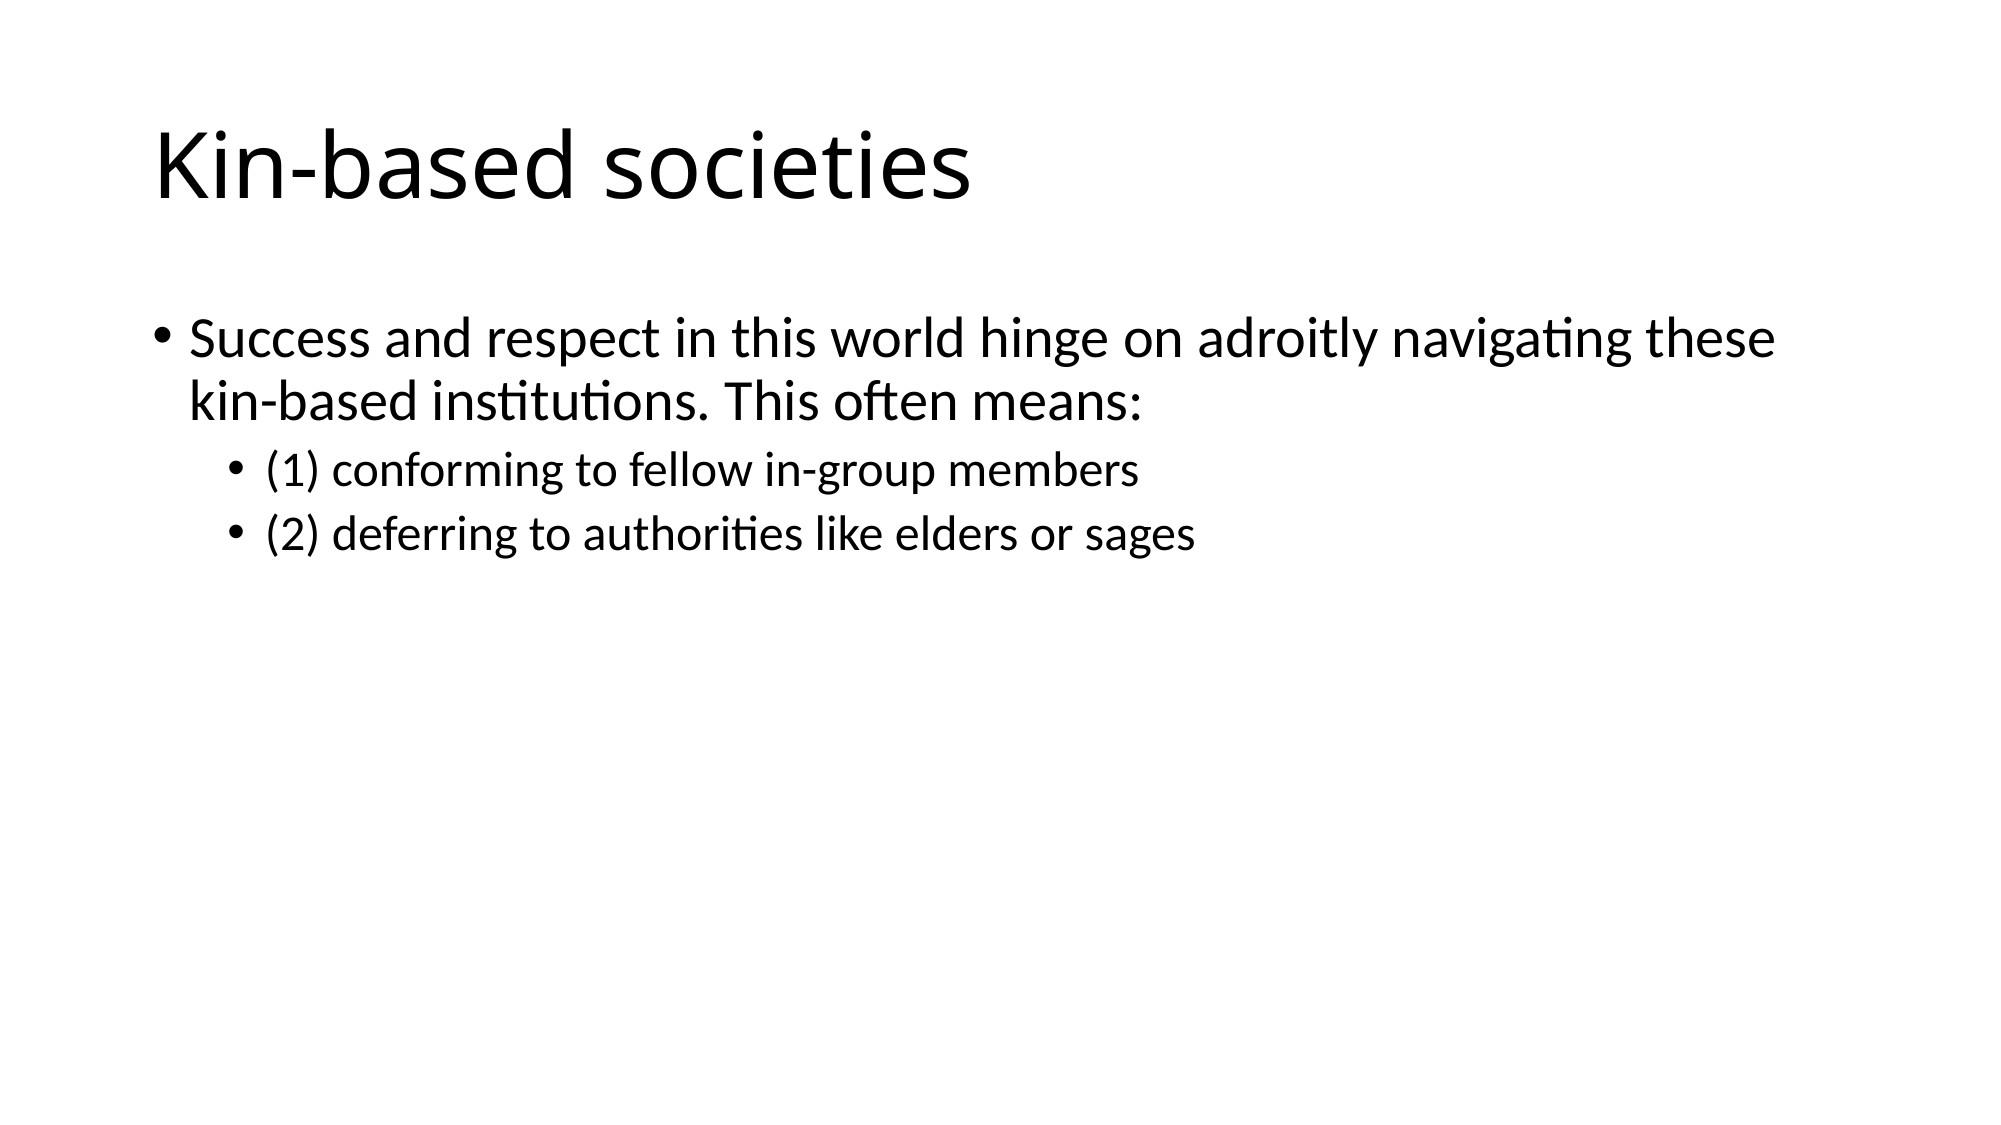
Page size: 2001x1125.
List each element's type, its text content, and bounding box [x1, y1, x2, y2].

list Success and respect in this world hinge on adroitly navigating these kin-based institutions. This often means: (1) conforming to fellow in-group members (2) deferring to authorities like elders or sages [137, 299, 1863, 1014]
title Kin-based societies [137, 59, 1863, 278]
